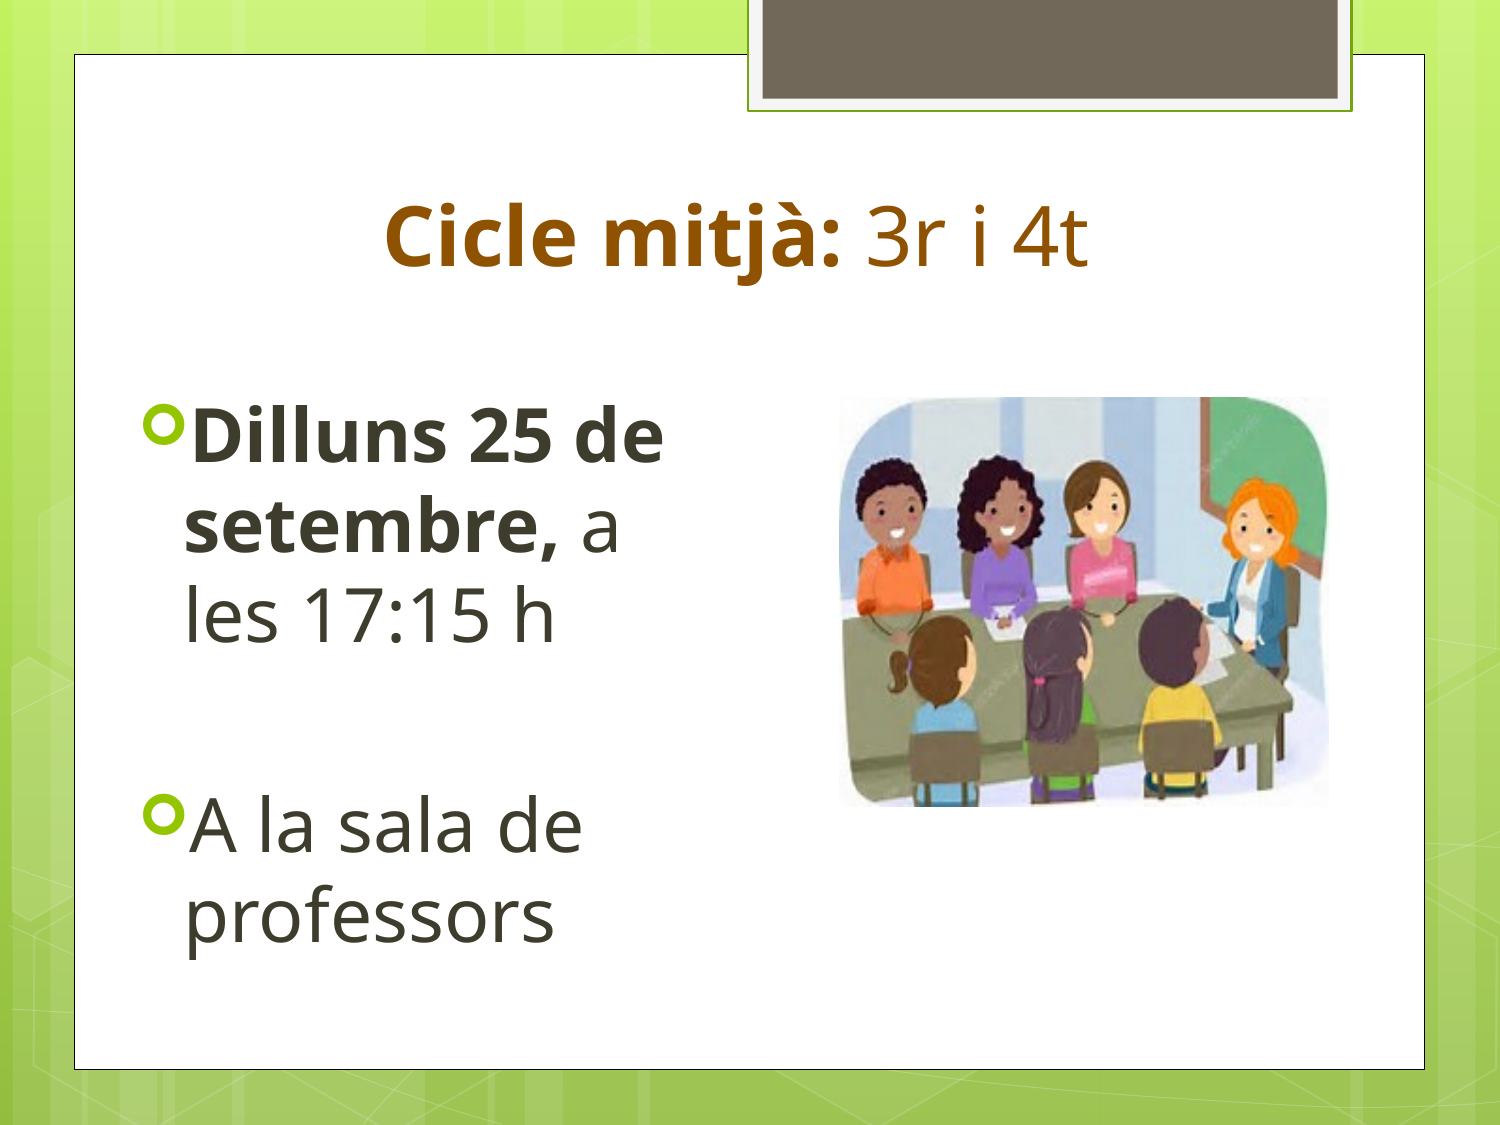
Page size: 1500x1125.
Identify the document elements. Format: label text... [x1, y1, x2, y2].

list Dilluns 25 de setembre, a les 17:15 h A la sala de professors [112, 379, 750, 953]
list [839, 396, 1330, 807]
title Cicle mitjà: 3r i 4t [171, 168, 1324, 291]
